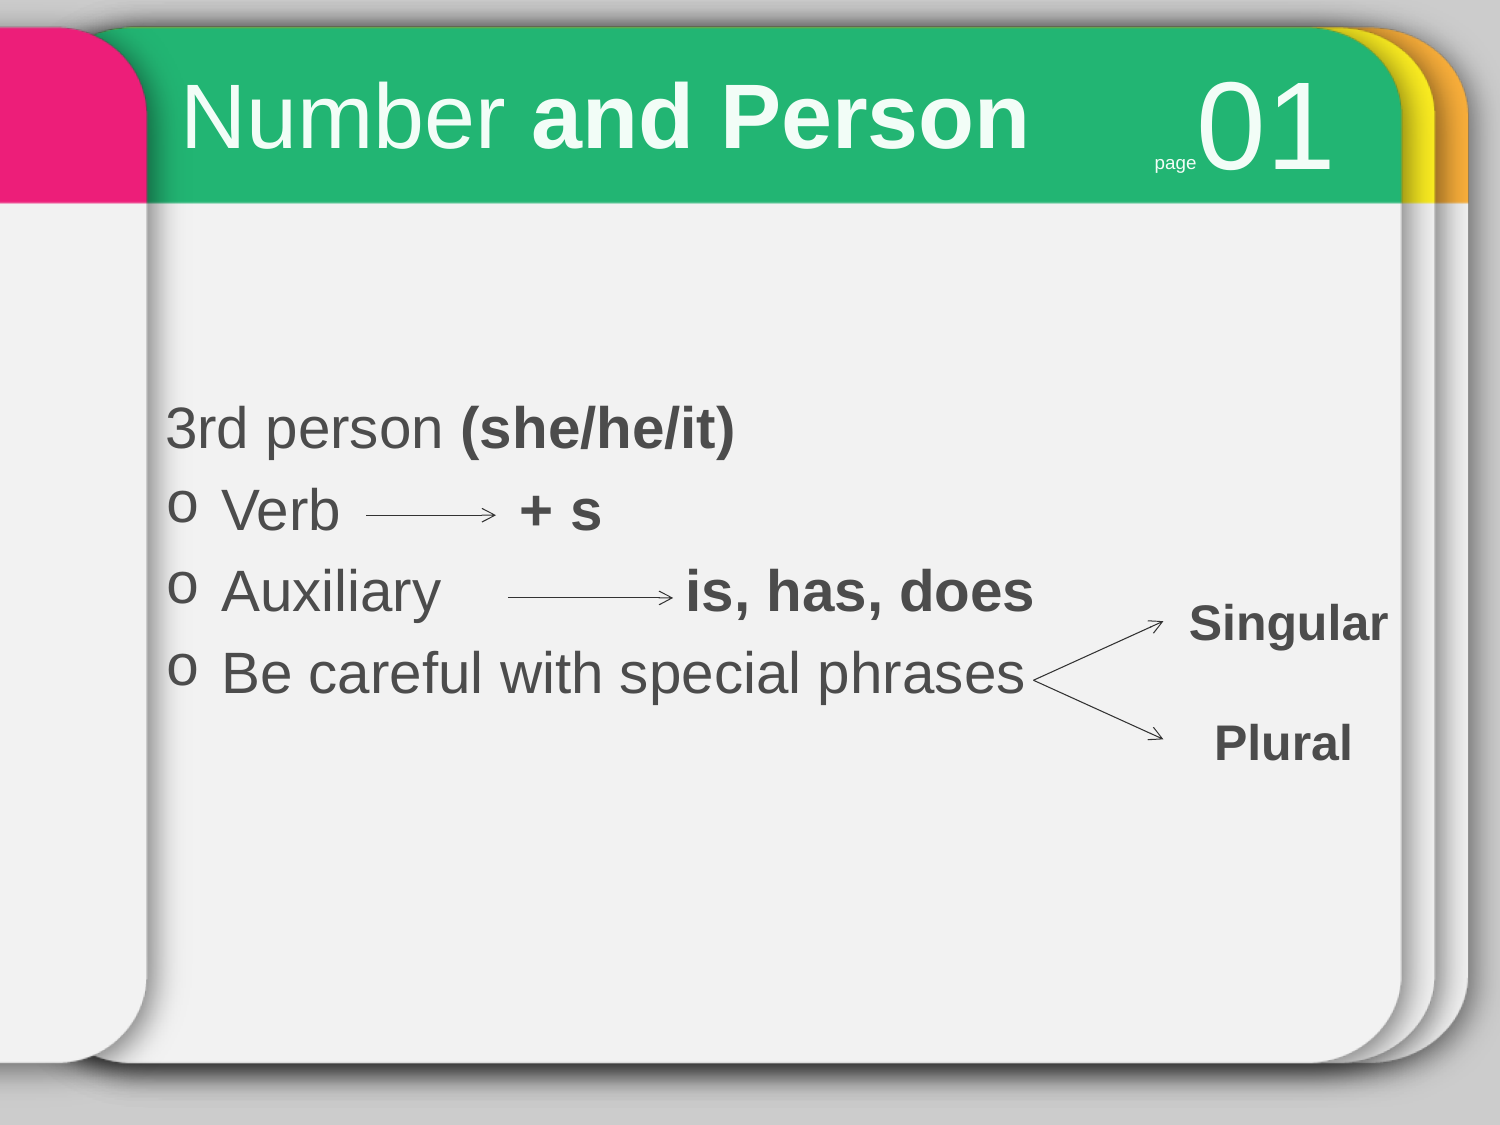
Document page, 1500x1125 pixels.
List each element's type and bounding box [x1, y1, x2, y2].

text_box [1033, 621, 1164, 680]
picture [0, 0, 1500, 1125]
text_box [1033, 680, 1164, 740]
